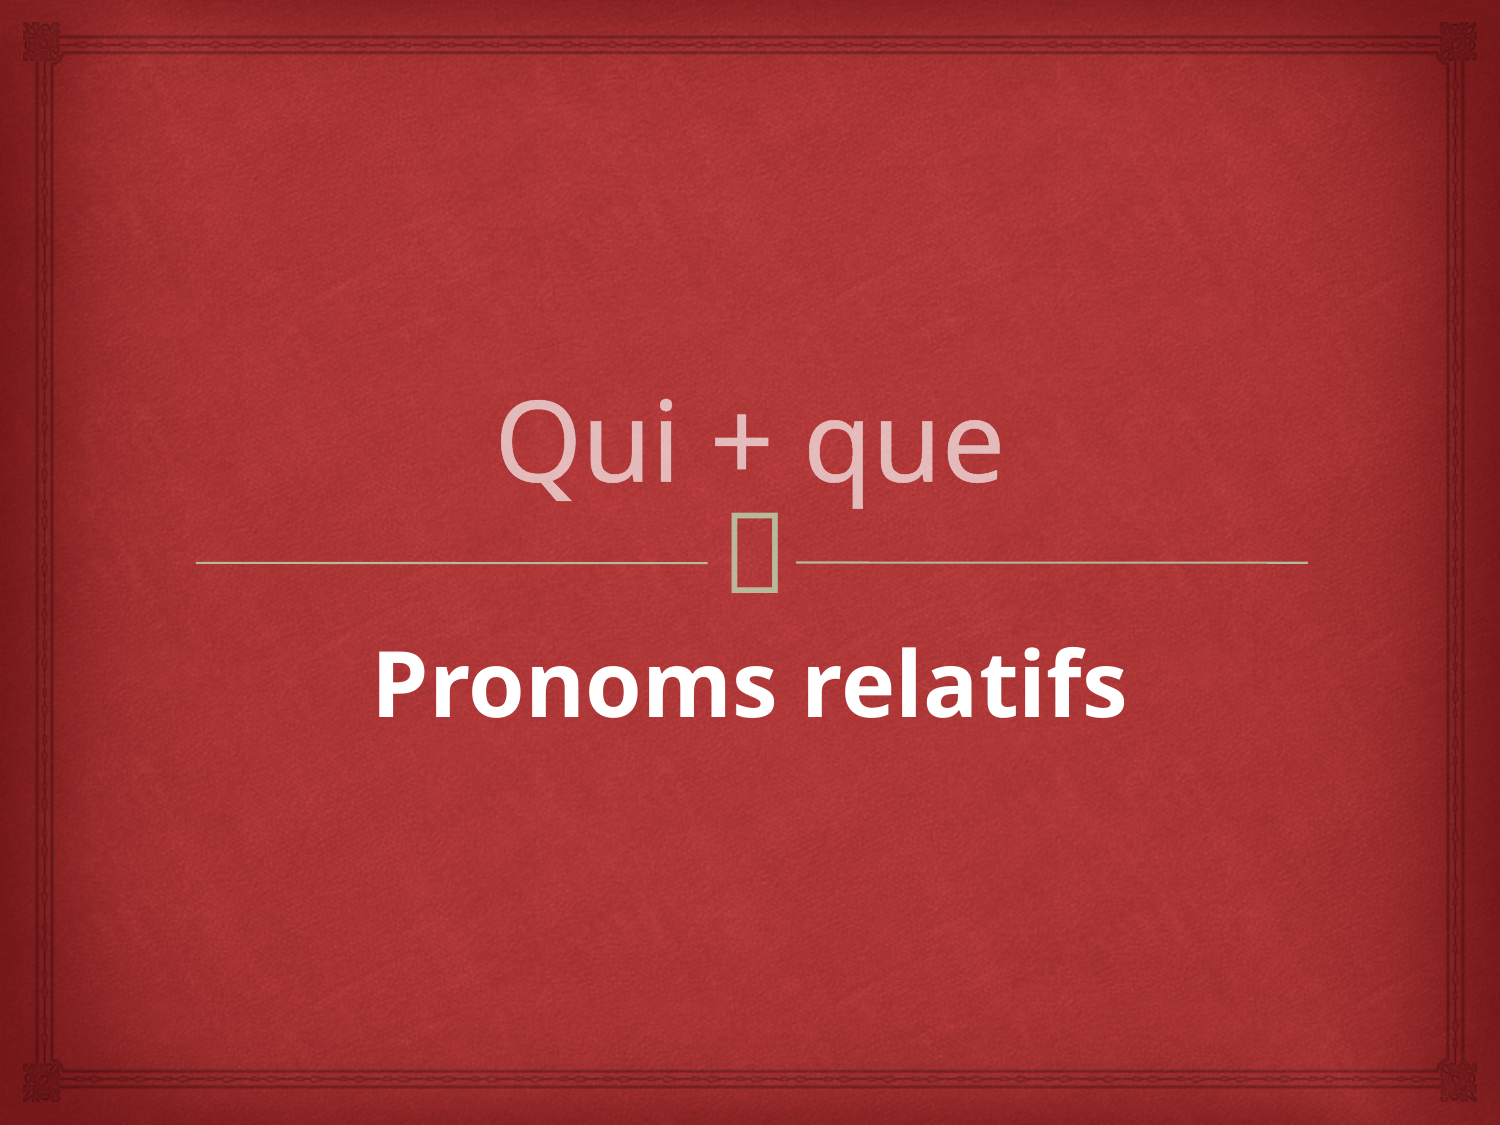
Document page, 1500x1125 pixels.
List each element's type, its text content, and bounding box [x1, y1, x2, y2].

subtitle Pronoms relatifs [225, 618, 1275, 906]
picture [0, 0, 1500, 1125]
title Qui + que [194, 227, 1306, 512]
